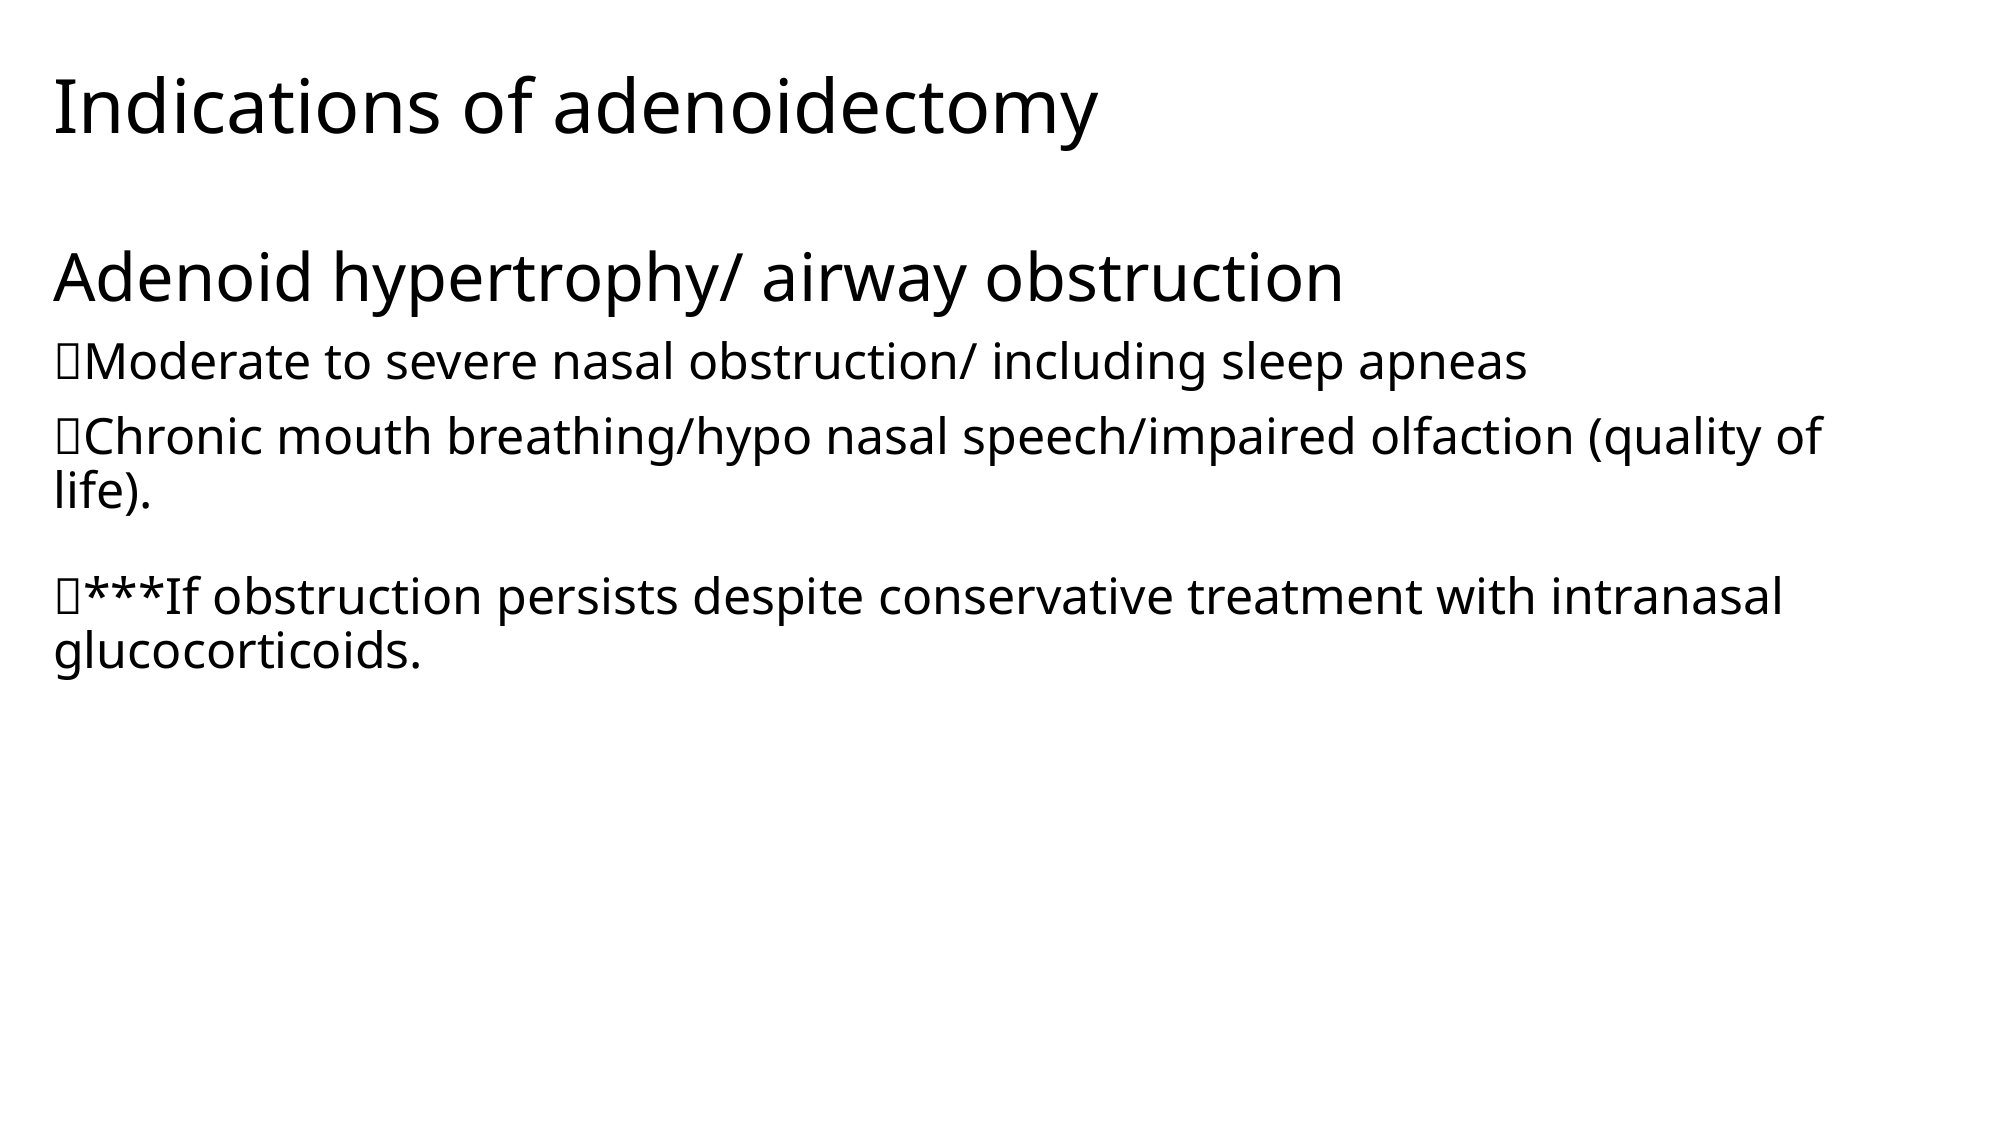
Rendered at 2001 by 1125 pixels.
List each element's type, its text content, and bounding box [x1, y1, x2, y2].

title Indications of adenoidectomy [38, 16, 1764, 203]
list Adenoid hypertrophy/ airway obstruction Moderate to severe nasal obstruction/ including sleep apneas Chronic mouth breathing/hypo nasal speech/impaired olfaction (quality of life). ***If obstruction persists despite conservative treatment with intranasal glucocorticoids. [38, 236, 1915, 1022]
